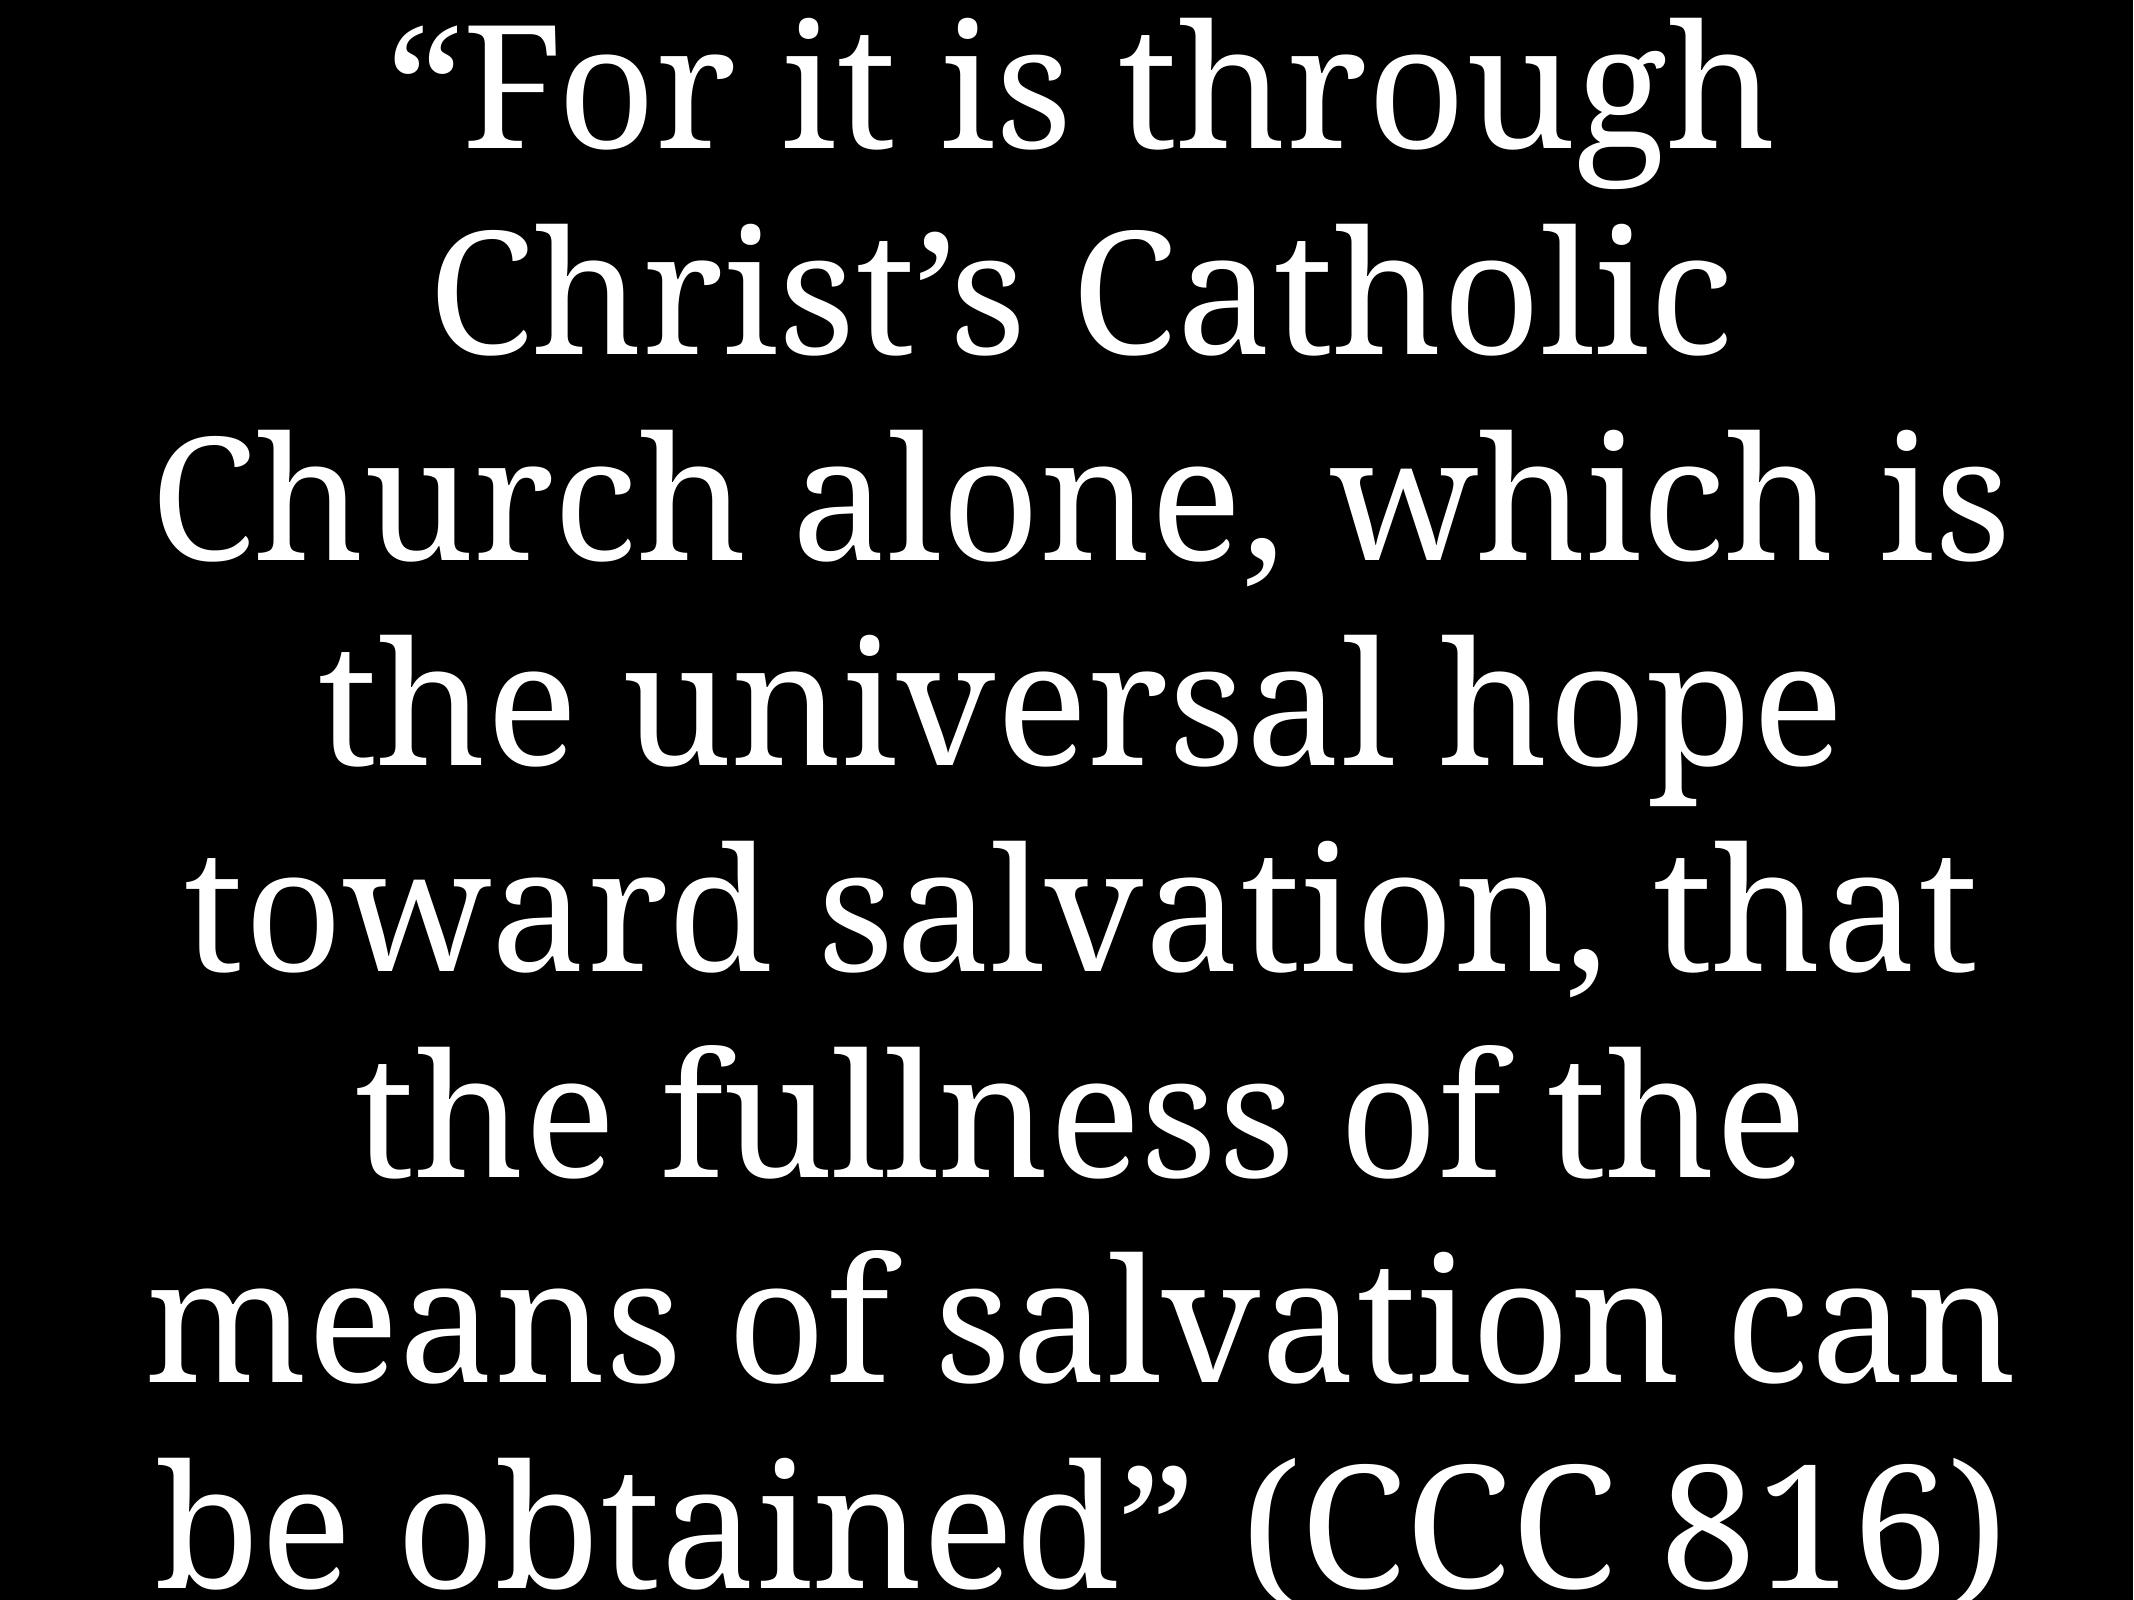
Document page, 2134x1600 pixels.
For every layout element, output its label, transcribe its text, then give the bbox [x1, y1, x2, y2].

title “For it is through Christ’s Catholic Church alone, which is the universal hope toward salvation, that the fullness of the means of salvation can be obtained” (CCC 816) [109, 110, 2054, 1490]
